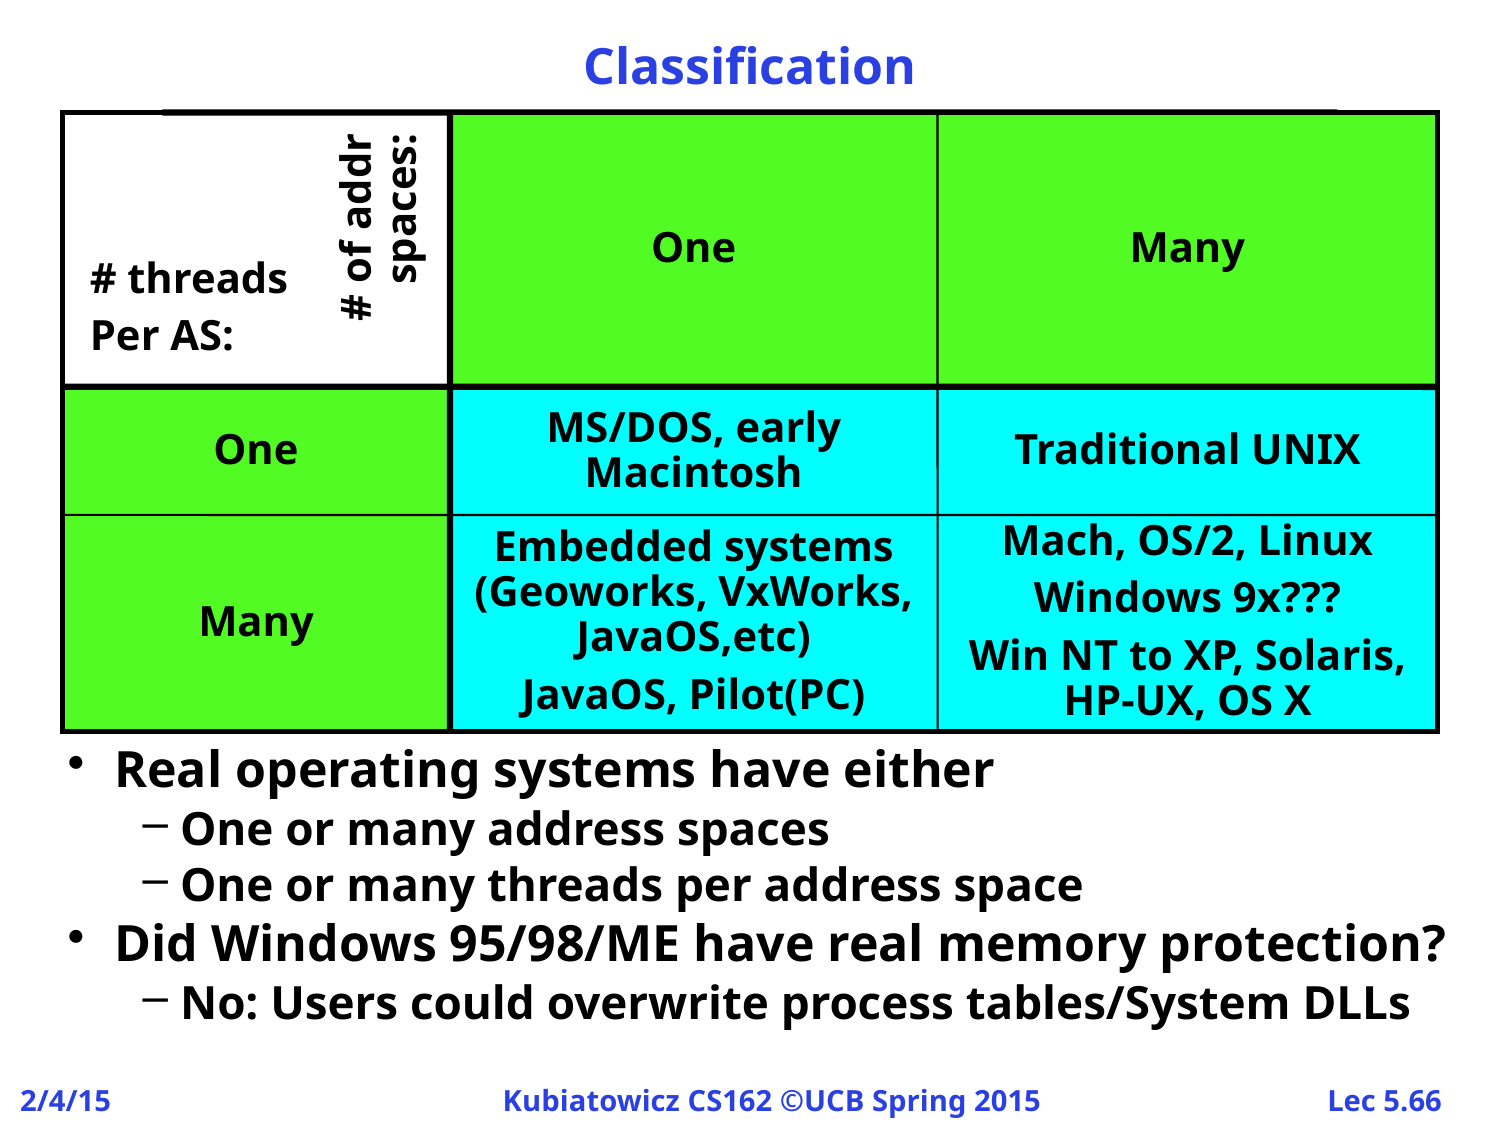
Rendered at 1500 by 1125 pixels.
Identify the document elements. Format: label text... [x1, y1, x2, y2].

title Classification [162, 24, 1338, 110]
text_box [62, 112, 1438, 732]
list Real operating systems have either One or many address spaces One or many threads per address space Did Windows 95/98/ME have real memory protection? No: Users could overwrite process tables/System DLLs [52, 737, 1466, 1105]
